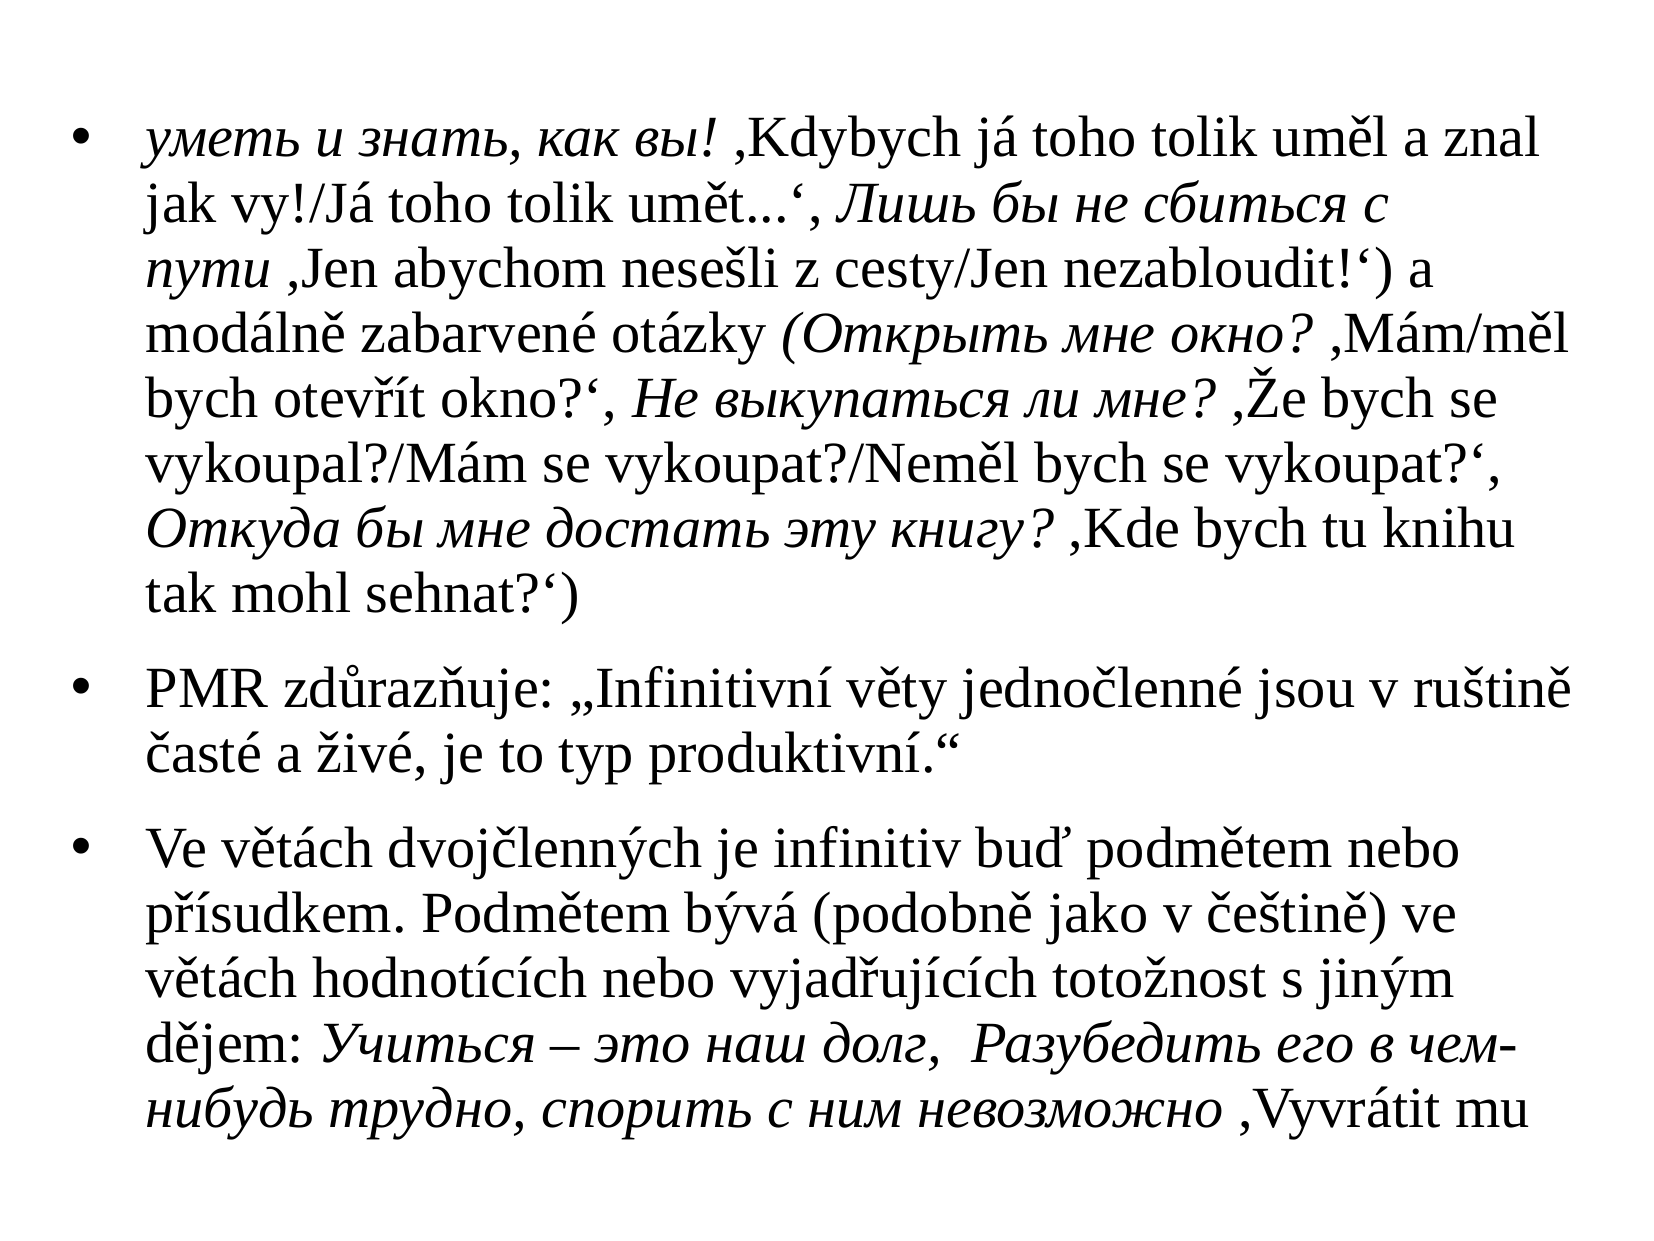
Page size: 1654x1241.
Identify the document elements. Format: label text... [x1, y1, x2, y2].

list уметь и знать, как вы! ,Kdybych já toho tolik uměl a znal jak vy!/Já toho tolik umět...‘, Лишь бы не сбиться с пути ,Jen abychom nesešli z cesty/Jen nezabloudit!‘) a modálně zabarvené otázky (Открыть мне окно? ,Mám/měl bych otevřít okno?‘, Не выкупаться ли мне? ,Že bych se vykoupal?/Mám se vykoupat?/Neměl bych se vykoupat?‘, Откуда бы мне достать эту книгу? ,Kde bych tu knihu tak mohl sehnat?‘) PMR zdůrazňuje: „Infinitivní věty jednočlenné jsou v ruštině časté a živé, je to typ produktivní.“ Ve větách dvojčlenných je infinitiv buď podmětem nebo přísudkem. Podmětem bývá (podobně jako v češtině) ve větách hodnotících nebo vyjadřujících totožnost s jiným dějem: Учиться – это наш долг, Разубедить его в чем-нибудь трудно, спорить с ним невозможно ,Vyvrátit mu [70, 100, 1595, 1164]
